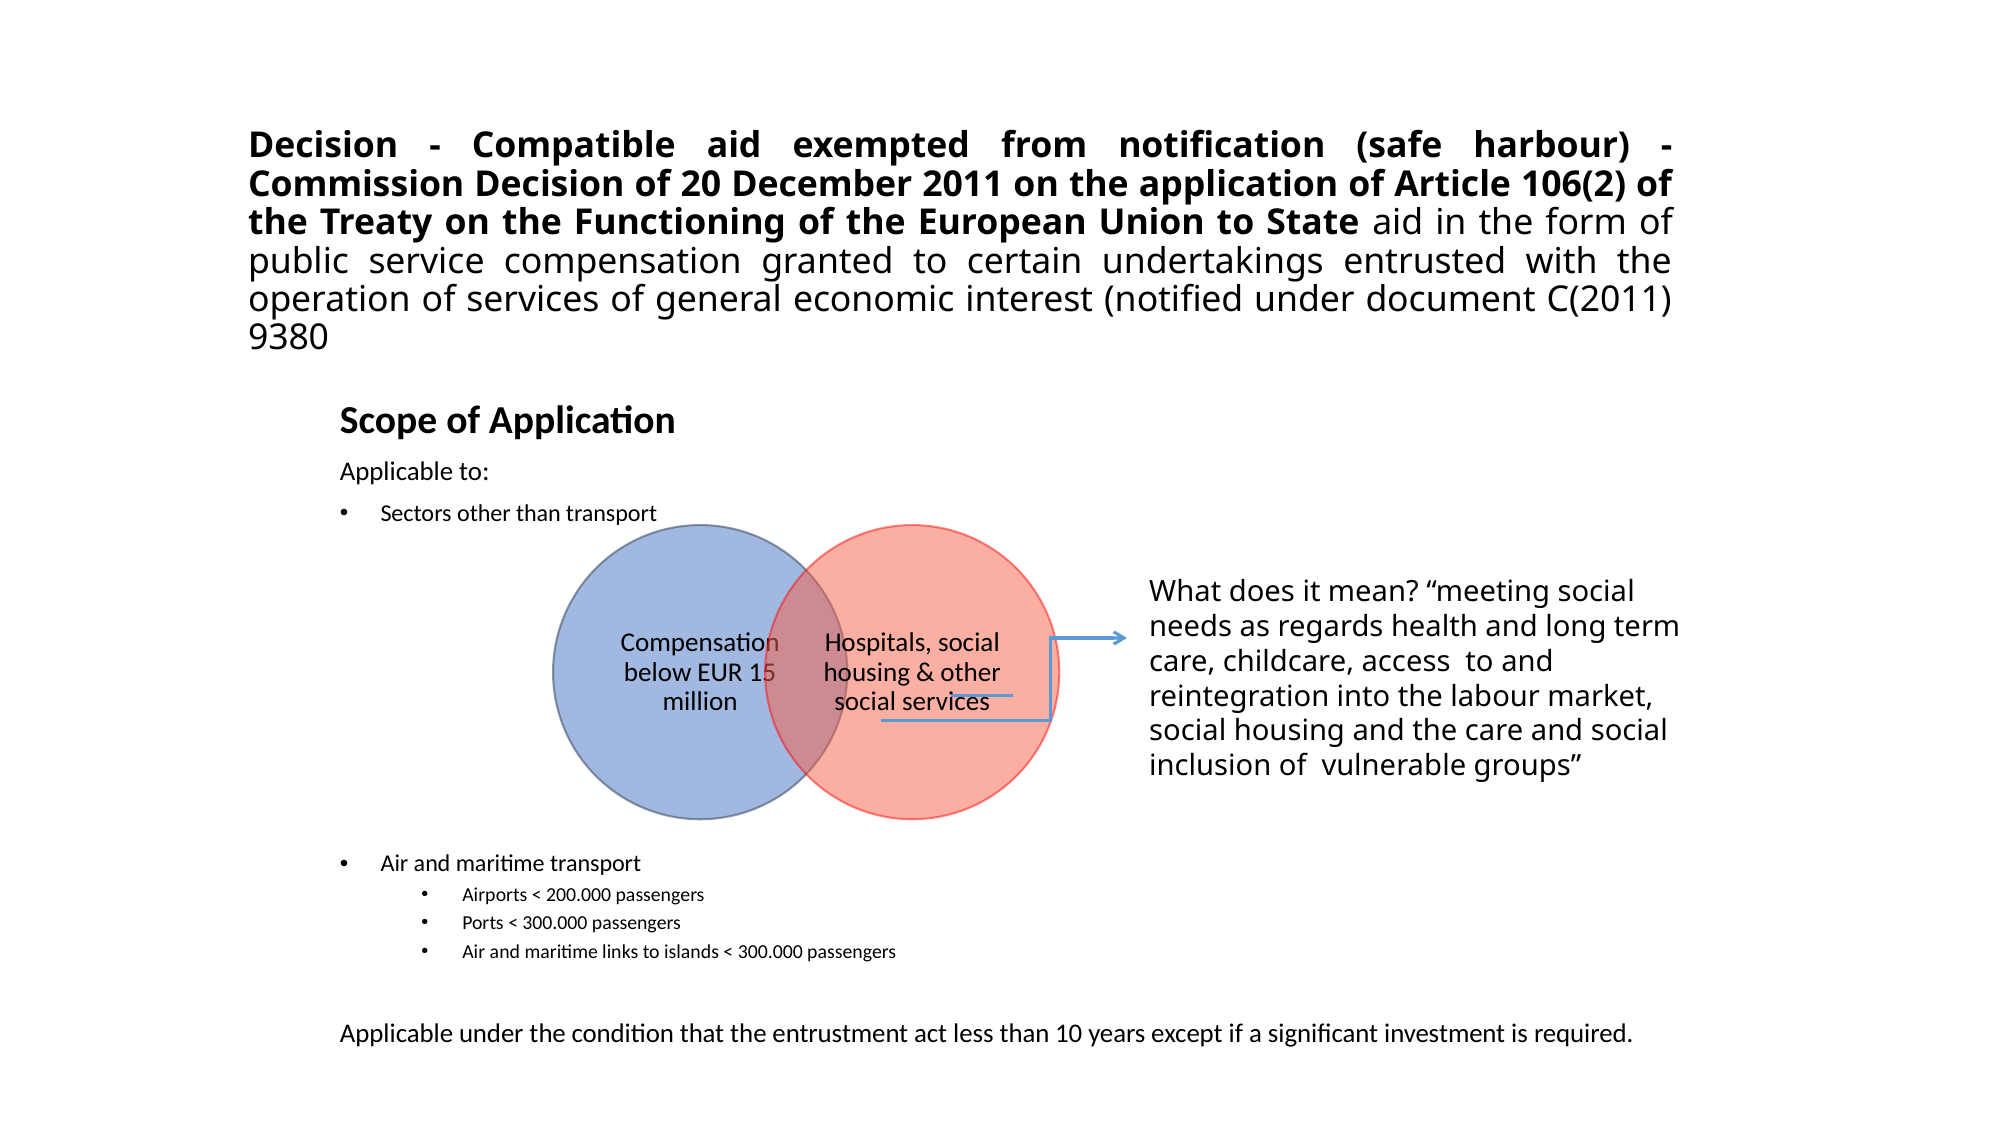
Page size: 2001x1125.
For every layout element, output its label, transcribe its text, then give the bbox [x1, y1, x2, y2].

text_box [880, 637, 1128, 721]
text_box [499, 524, 1113, 821]
text_box What does it mean? “meeting social needs as regards health and long term care, childcare, access to and reintegration into the labour market, social housing and the care and social inclusion of vulnerable groups” [1134, 564, 1722, 789]
title Decision - Compatible aid exempted from notification (safe harbour) - Commission Decision of 20 December 2011 on the application of Article 106(2) of the Treaty on the Functioning of the European Union to State aid in the form of public service compensation granted to certain undertakings entrusted with the operation of services of general economic interest (notified under document C(2011) 9380 [233, 118, 1689, 366]
list Scope of Application Applicable to: Sectors other than transport Air and maritime transport Airports < 200.000 passengers Ports < 300.000 passengers Air and maritime links to islands < 300.000 passengers Applicable under the condition that the entrustment act less than 10 years except if a significant investment is required. [324, 391, 1675, 1071]
